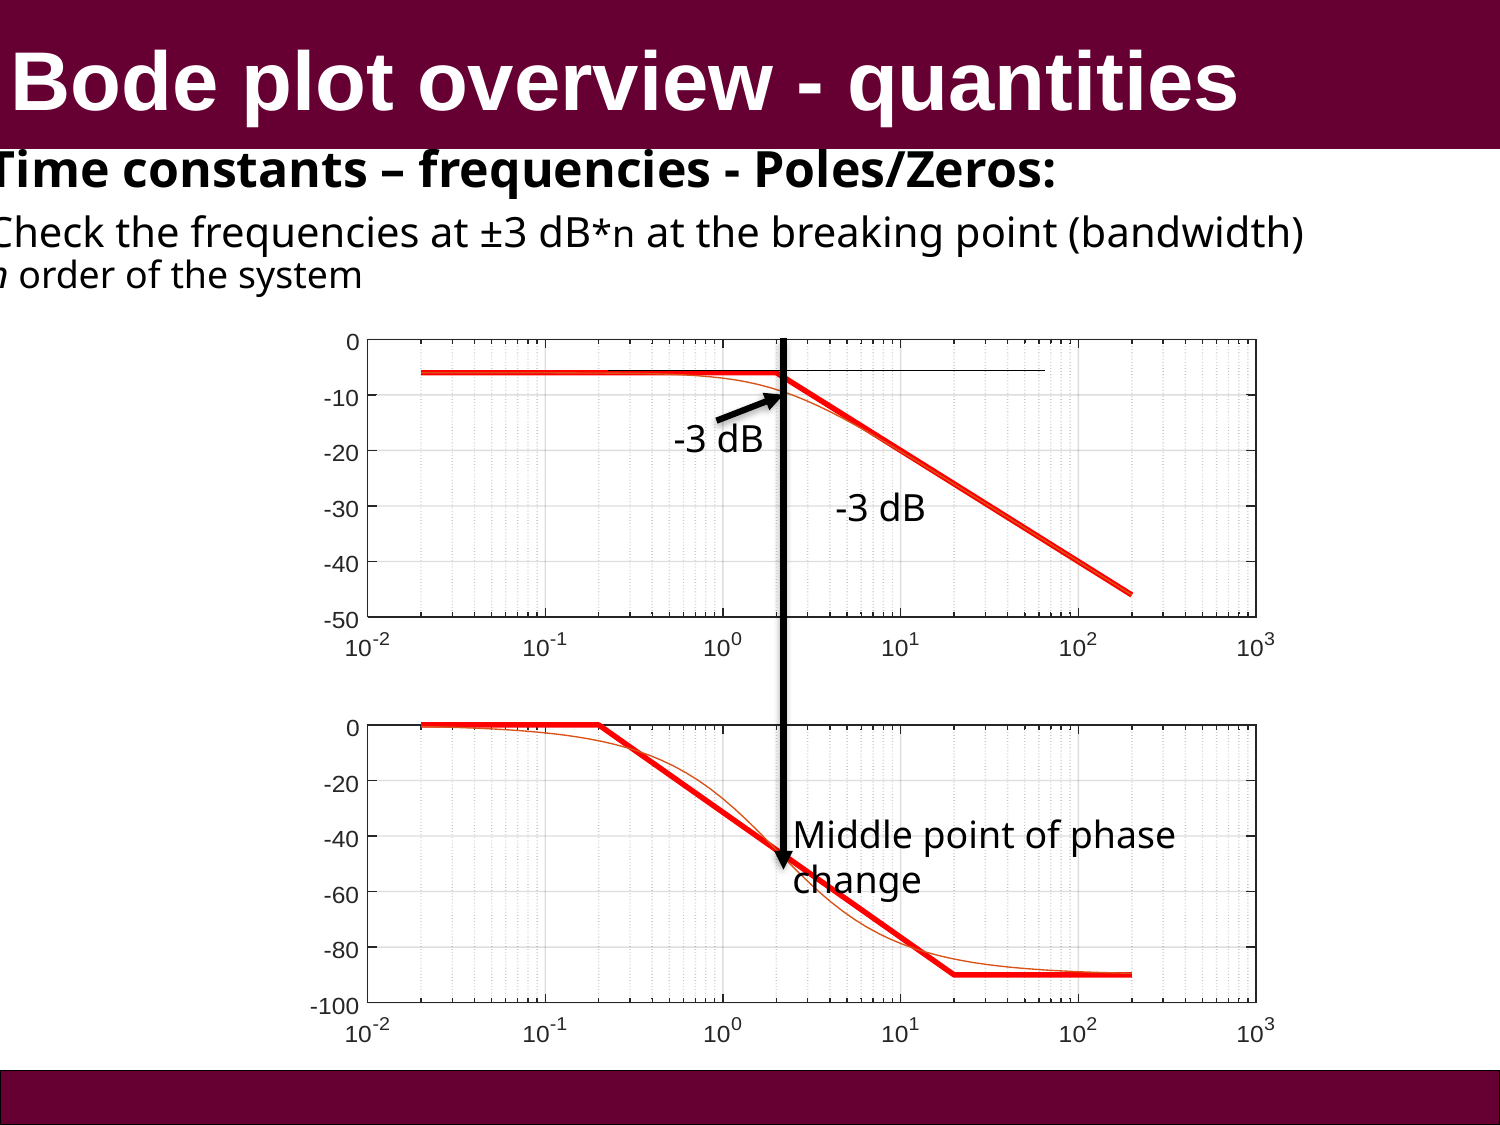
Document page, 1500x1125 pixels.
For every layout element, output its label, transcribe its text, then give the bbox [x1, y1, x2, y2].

text_box Time constants – frequencies - Poles/Zeros: Check the frequencies at ±3 dB*n at the breaking point (bandwidth) n order of the system [0, 137, 1319, 304]
picture [218, 277, 1365, 1093]
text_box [716, 394, 779, 421]
title Bode plot overview - quantities [0, 31, 1500, 136]
